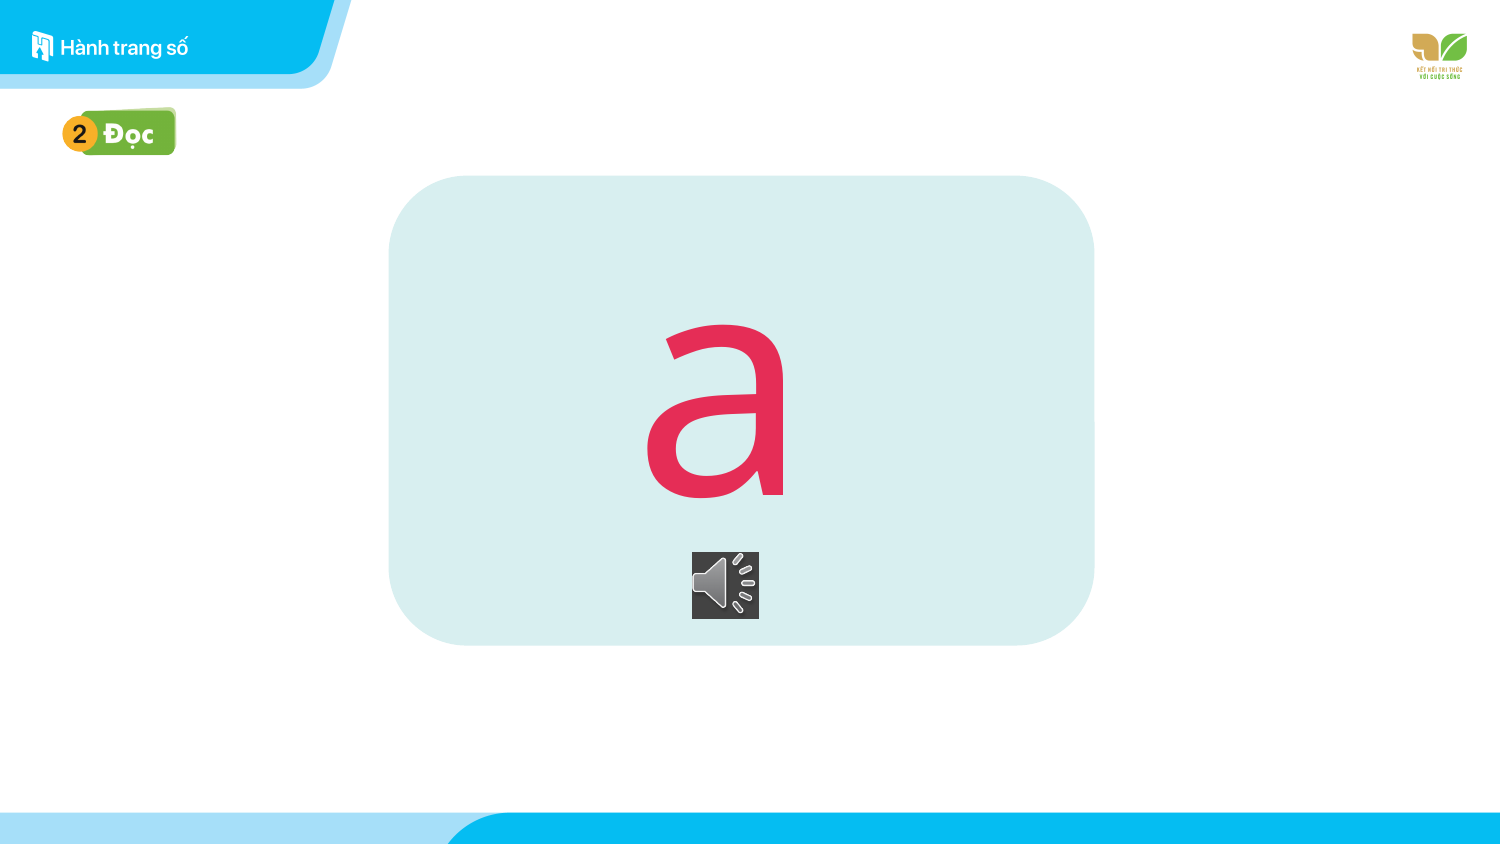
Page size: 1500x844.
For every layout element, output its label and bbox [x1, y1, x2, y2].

picture [154, 45, 161, 57]
picture [62, 41, 73, 54]
picture [114, 42, 119, 54]
picture [145, 44, 154, 54]
picture [178, 46, 186, 54]
picture [33, 32, 53, 61]
text_box [388, 175, 1095, 646]
picture [0, 0, 1500, 844]
